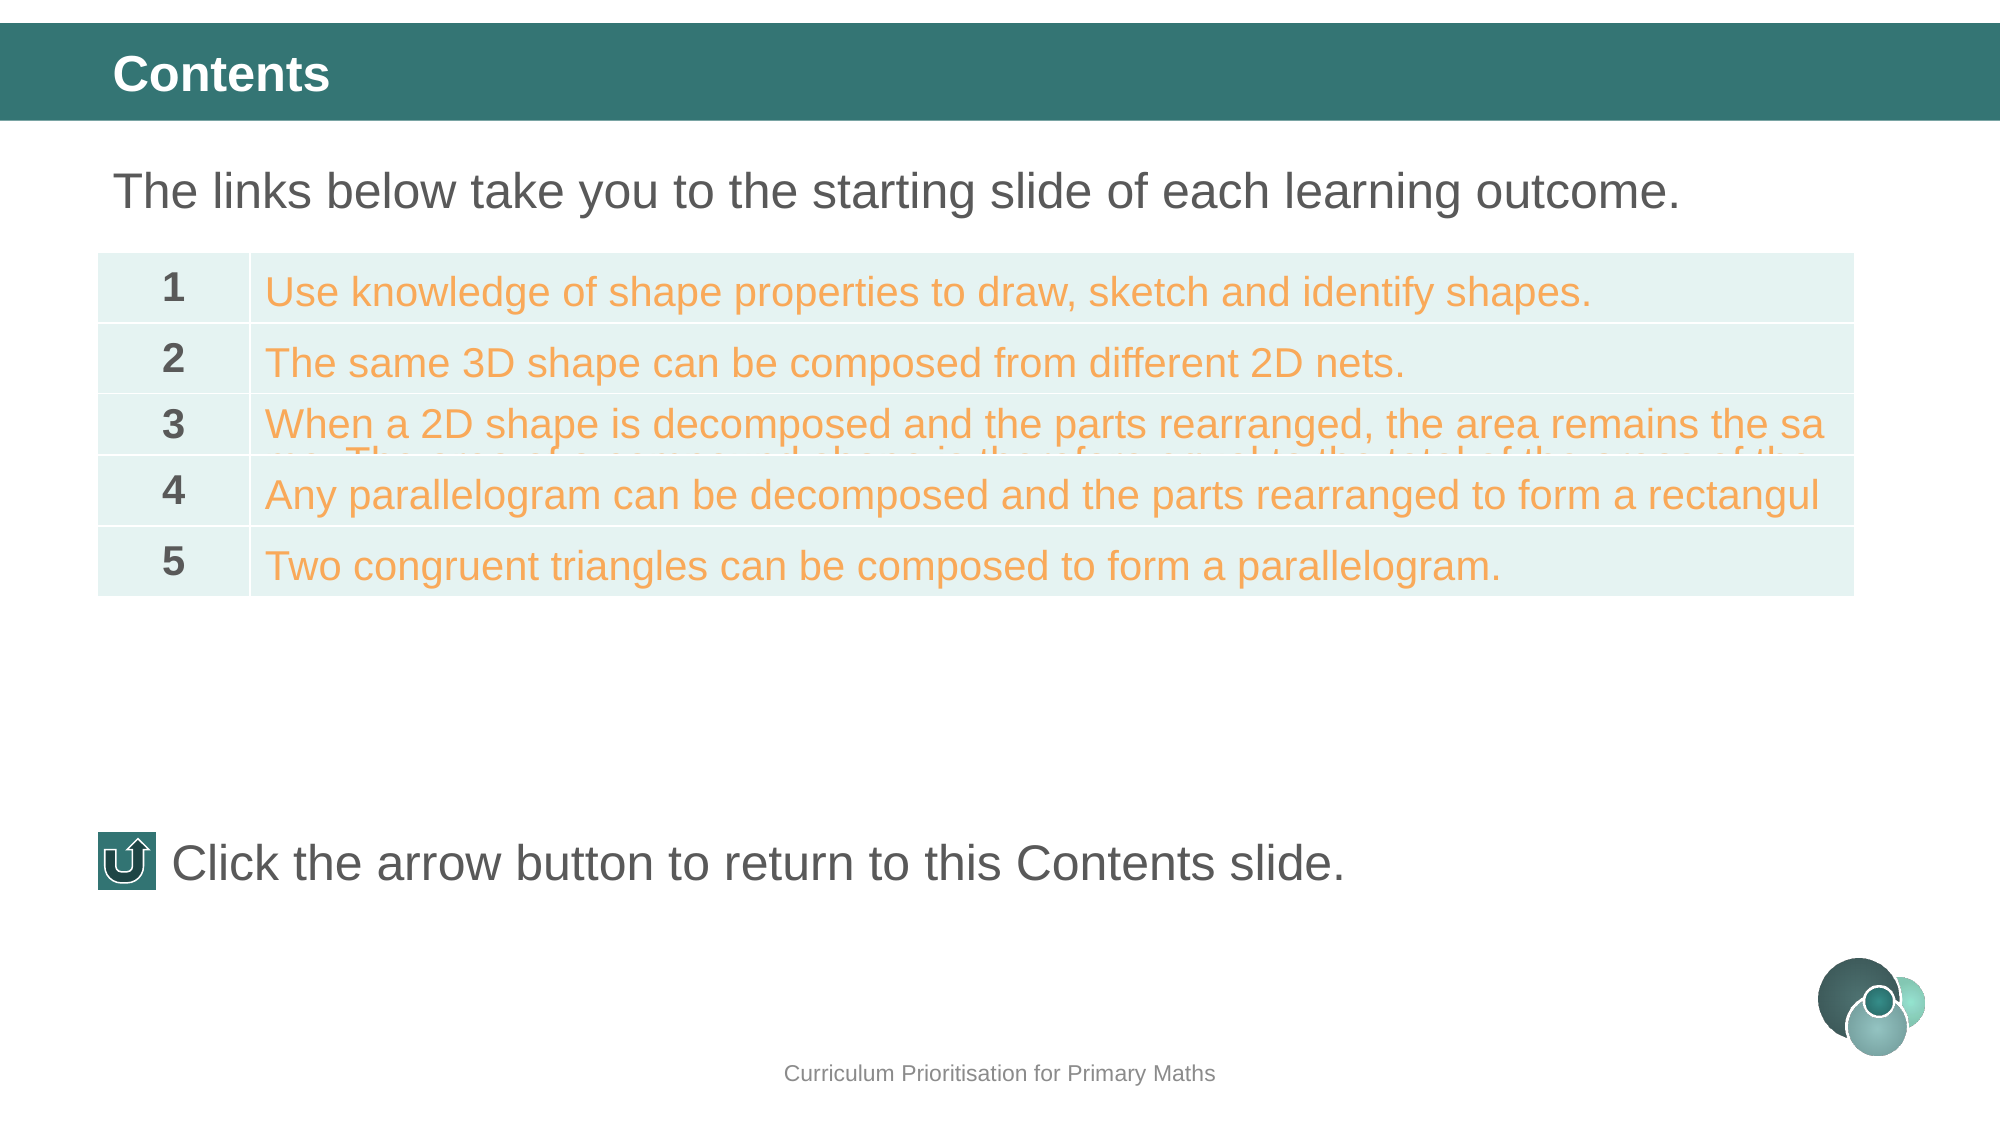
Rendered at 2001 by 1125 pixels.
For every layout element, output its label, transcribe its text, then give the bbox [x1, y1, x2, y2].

footer Curriculum Prioritisation for Primary Maths [0, 1042, 2000, 1103]
table_cell Two congruent triangles can be composed to form a parallelogram. [251, 527, 1854, 596]
table_cell 4 [98, 456, 249, 525]
table_cell 5 [98, 527, 249, 596]
table_cell The same 3D shape can be composed from different 2D nets. [251, 324, 1854, 393]
table_cell 3 [98, 394, 249, 454]
table_header 1 [98, 253, 249, 322]
table_cell Any parallelogram can be decomposed and the parts rearranged to form a rectangular parallelogram. [251, 456, 1854, 525]
table_header Use knowledge of shape properties to draw, sketch and identify shapes. [251, 253, 1854, 322]
title Contents [97, 40, 1925, 111]
table_cell 2 [98, 324, 249, 393]
picture [1818, 958, 1925, 1042]
text_box Click the arrow button to return to this Contents slide. [156, 822, 1855, 898]
text_box [96, 830, 156, 891]
table_cell When a 2D shape is decomposed and the parts rearranged, the area remains the same. The area of a compound shape is therefore equal to the total of the areas of the constituent parts. [251, 394, 1854, 454]
text_box The links below take you to the starting slide of each learning outcome. [97, 138, 1925, 665]
